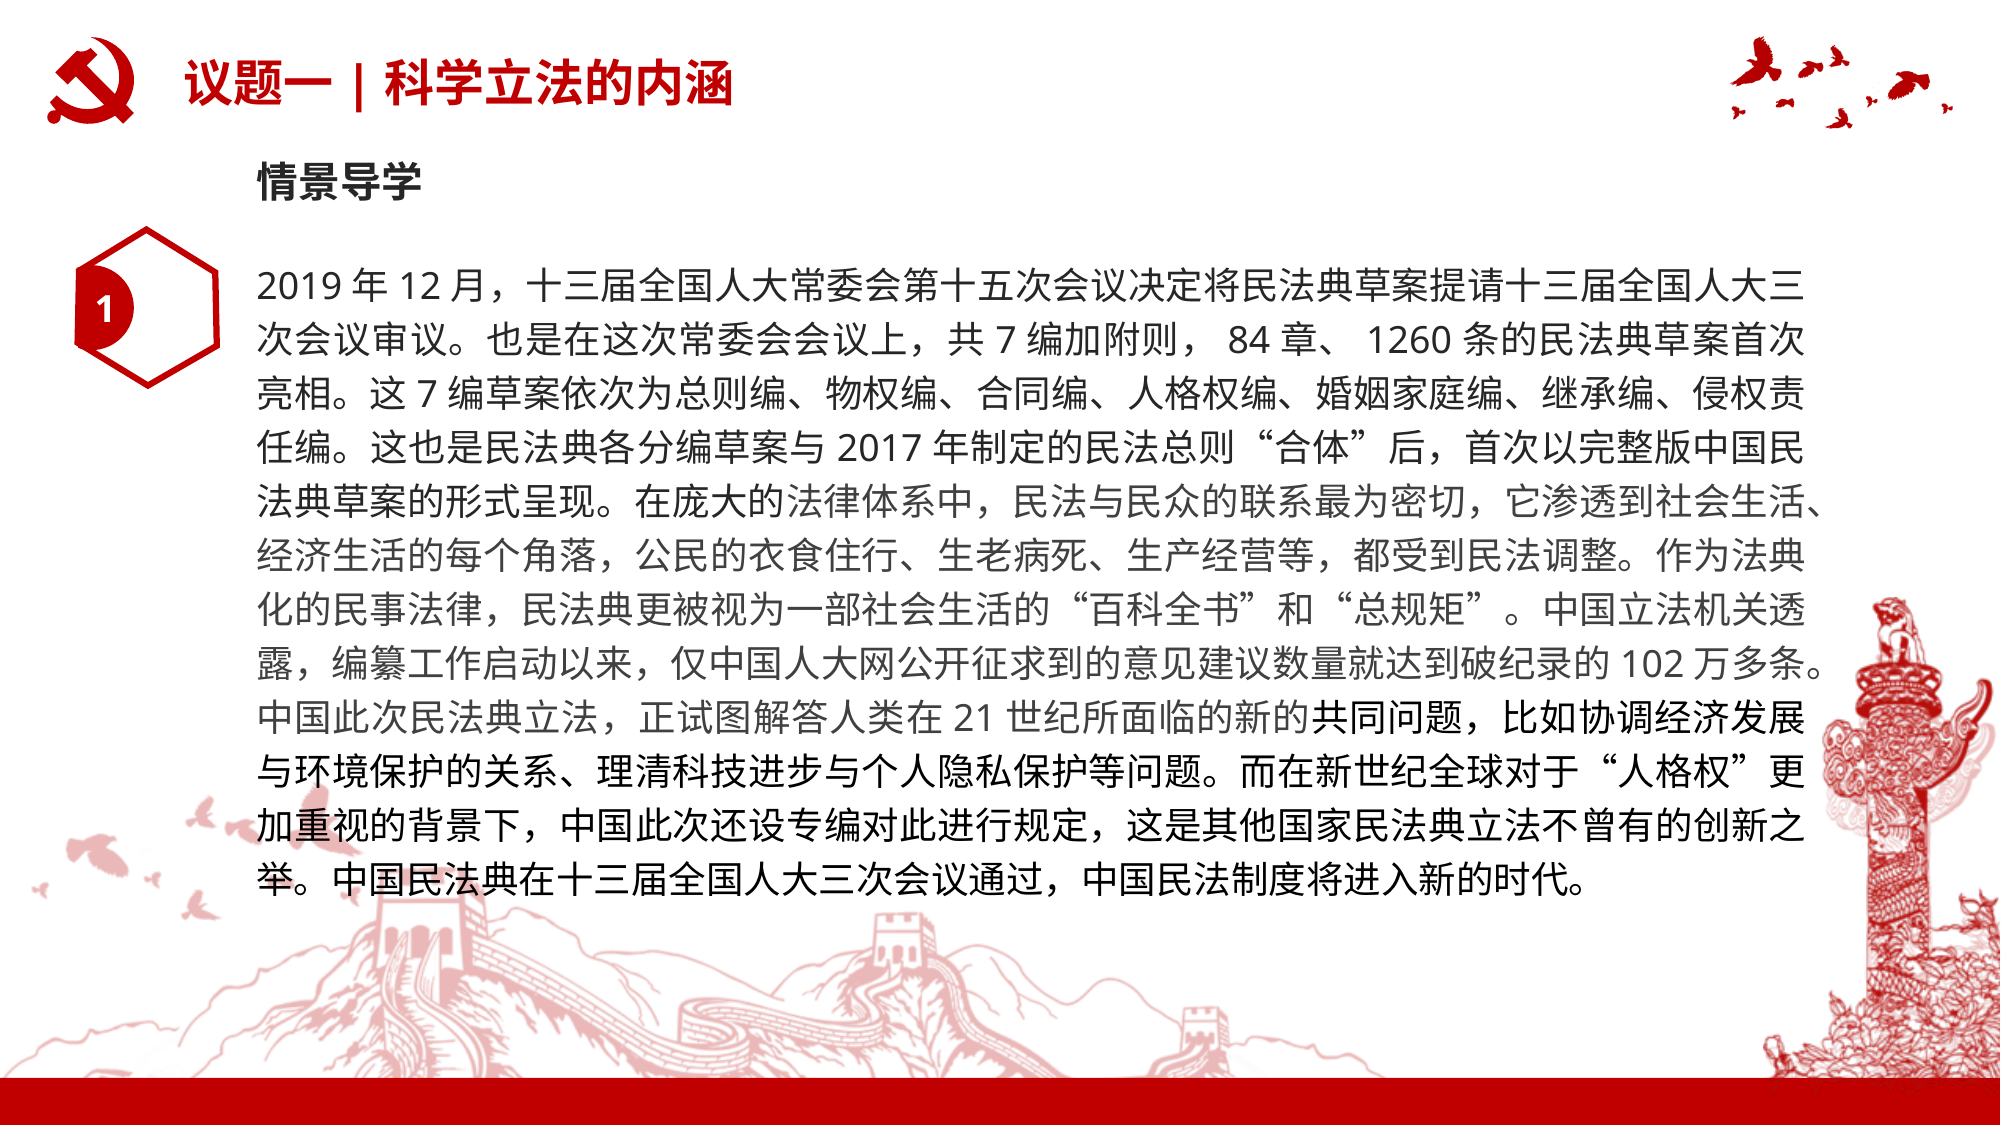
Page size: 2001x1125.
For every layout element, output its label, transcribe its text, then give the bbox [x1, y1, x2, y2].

picture [0, 0, 2001, 1125]
text_box [47, 37, 134, 124]
text_box 情景导学 2019年12月，十三届全国人大常委会第十五次会议决定将民法典草案提请十三届全国人大三次会议审议。也是在这次常委会会议上，共7编加附则，84章、1260条的民法典草案首次亮相。这7编草案依次为总则编、物权编、合同编、人格权编、婚姻家庭编、继承编、侵权责任编。这也是民法典各分编草案与2017年制定的民法总则“合体”后，首次以完整版中国民法典草案的形式呈现。在庞大的法律体系中，民法与民众的联系最为密切，它渗透到社会生活、经济生活的每个角落，公民的衣食住行、生老病死、生产经营等，都受到民法调整。作为法典化的民事法律，民法典更被视为一部社会生活的“百科全书”和“总规矩”。中国立法机关透露，编纂工作启动以来，仅中国人大网公开征求到的意见建议数量就达到破纪录的102万多条。中国此次民法典立法，正试图解答人类在21世纪所面临的新的共同问题，比如协调经济发展与环境保护的关系、理清科技进步与个人隐私保护等问题。而在新世纪全球对于“人格权”更加重视的背景下，中国此次还设专编对此进行规定，这是其他国家民法典立法不曾有的创新之举。中国民法典在十三届全国人大三次会议通过，中国民法制度将进入新的时代。 [241, 169, 1822, 918]
text_box 议题一|科学立法的内涵 [168, 43, 1663, 119]
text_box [77, 229, 217, 386]
text_box [0, 1077, 2000, 1125]
